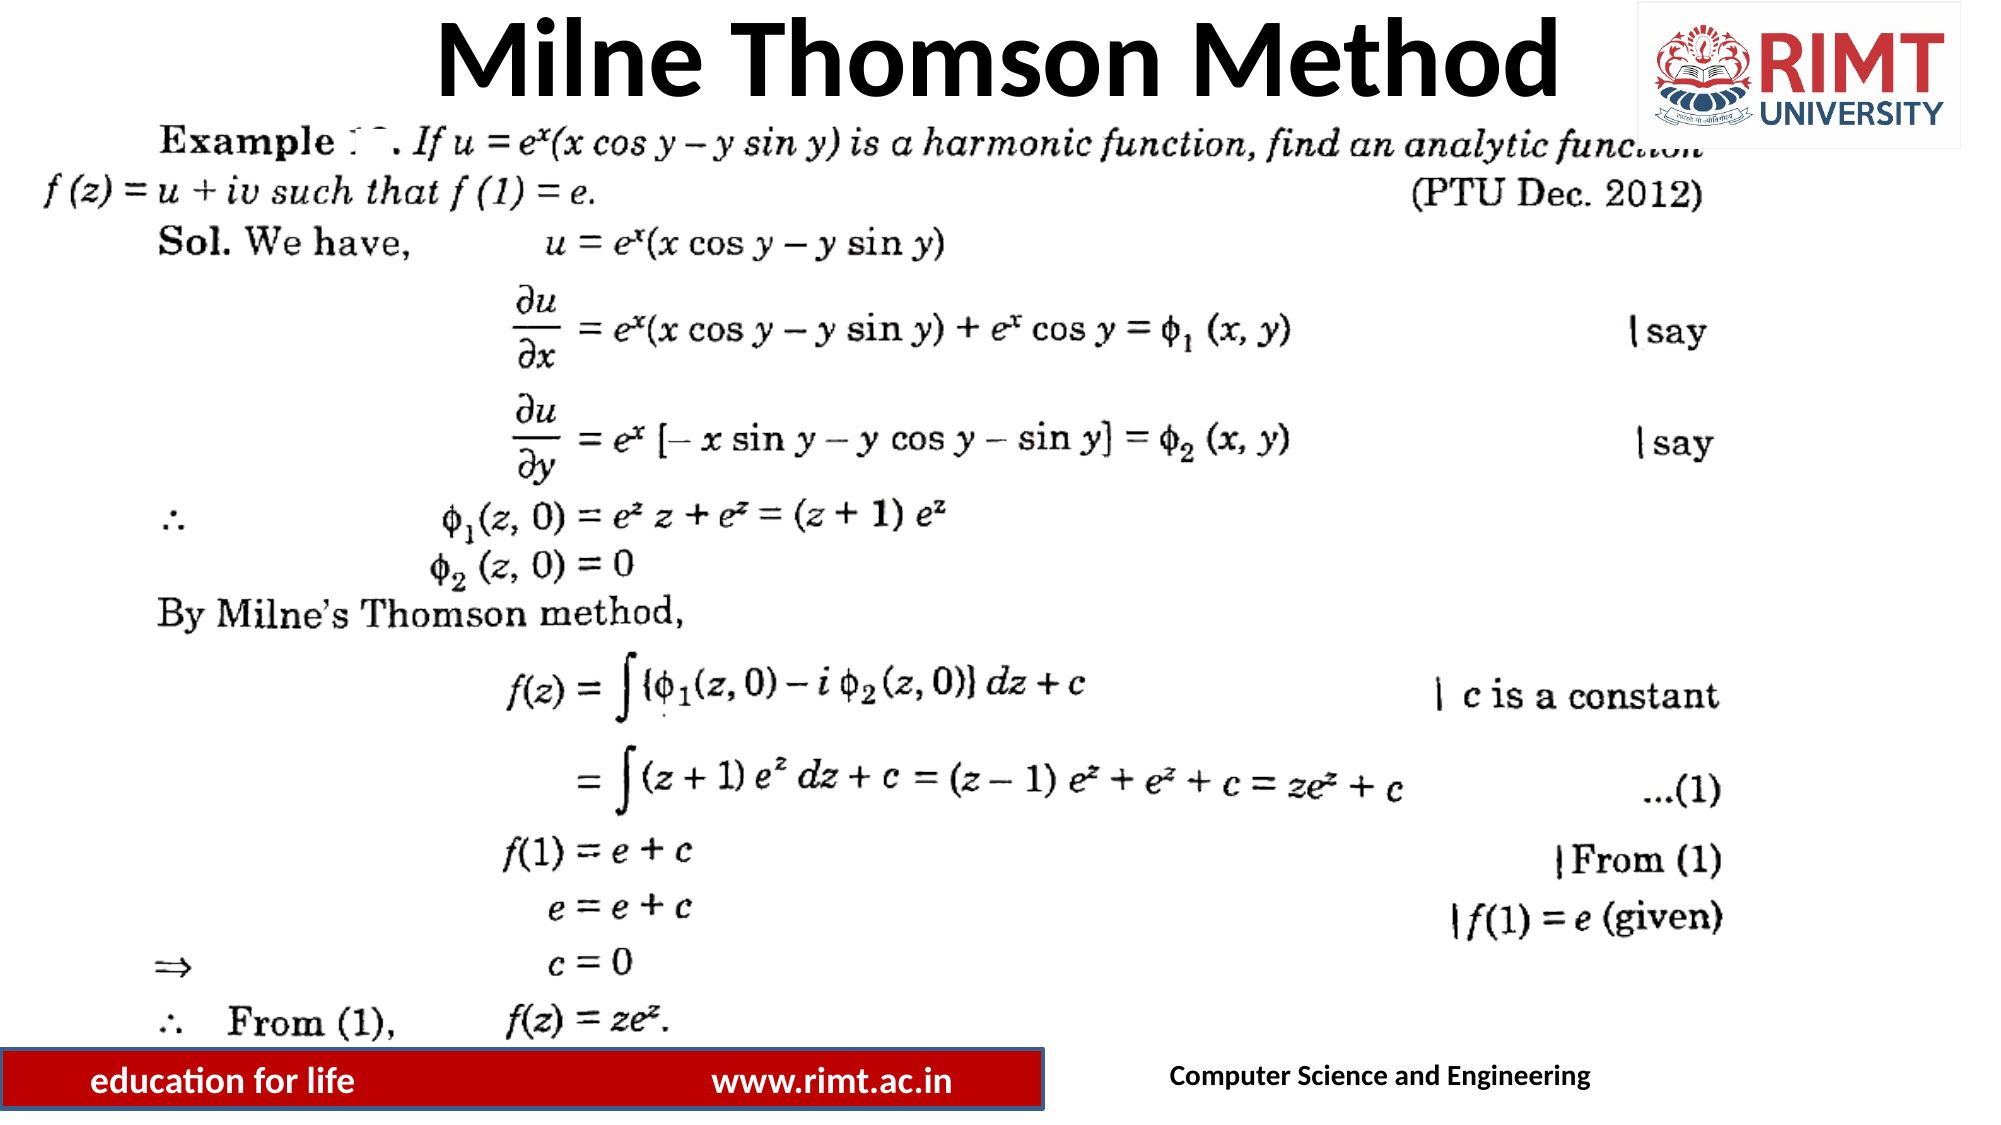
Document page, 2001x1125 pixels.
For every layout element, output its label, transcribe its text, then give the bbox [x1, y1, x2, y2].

text_box Milne Thomson Method [419, 0, 1580, 116]
picture [18, 1, 1961, 1055]
text_box education for life www.rimt.ac.in [0, 1047, 1045, 1111]
text_box Computer Science and Engineering [1042, 1063, 1718, 1104]
